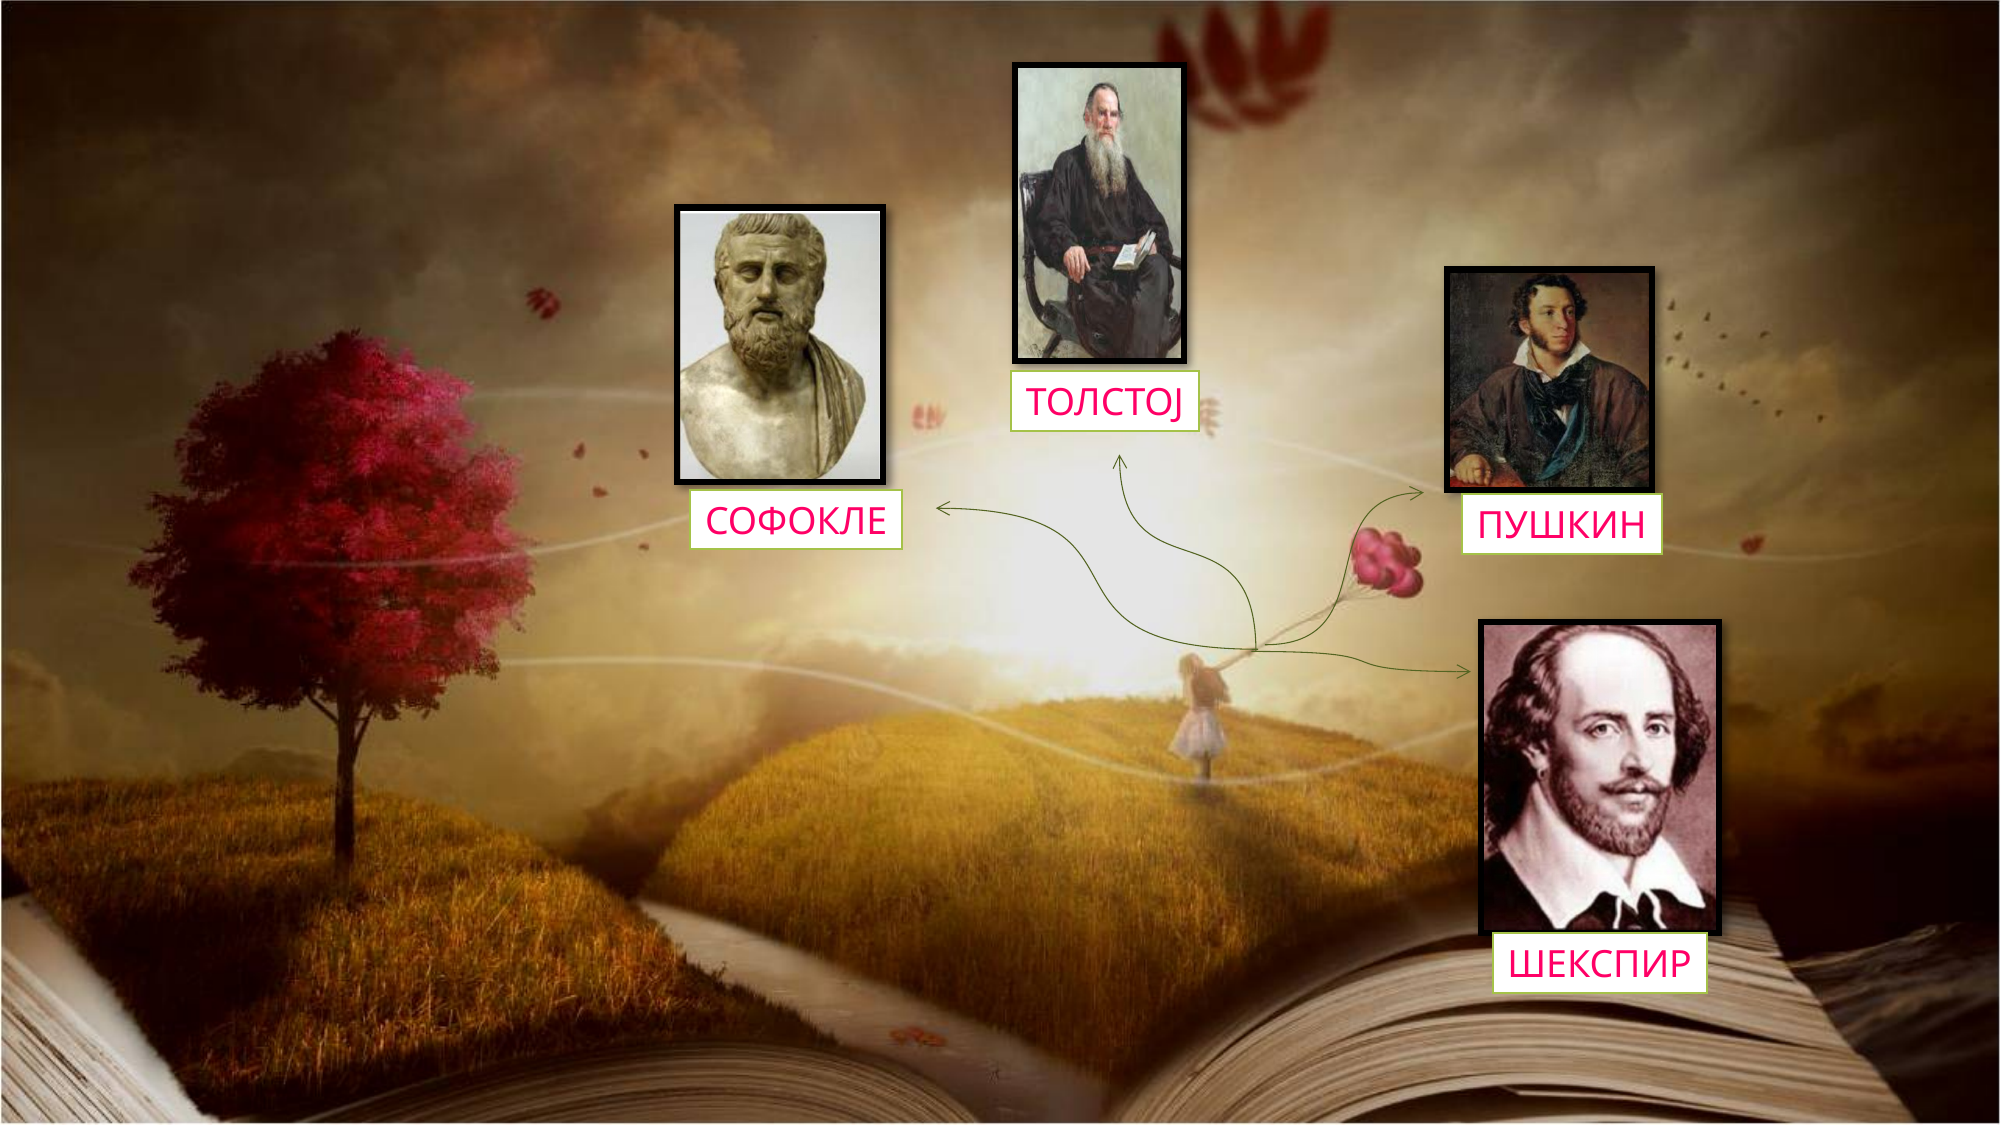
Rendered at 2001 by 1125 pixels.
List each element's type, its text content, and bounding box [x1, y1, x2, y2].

text_box ПУШКИН [1461, 493, 1663, 555]
text_box СОФОКЛЕ [689, 489, 903, 550]
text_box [1089, 484, 1287, 622]
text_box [935, 508, 1259, 650]
picture [0, 0, 2001, 1125]
text_box ШЕКСПИР [1492, 932, 1708, 994]
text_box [1251, 651, 1471, 672]
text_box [1264, 492, 1424, 645]
text_box ТОЛСТОЈ [1010, 370, 1200, 432]
